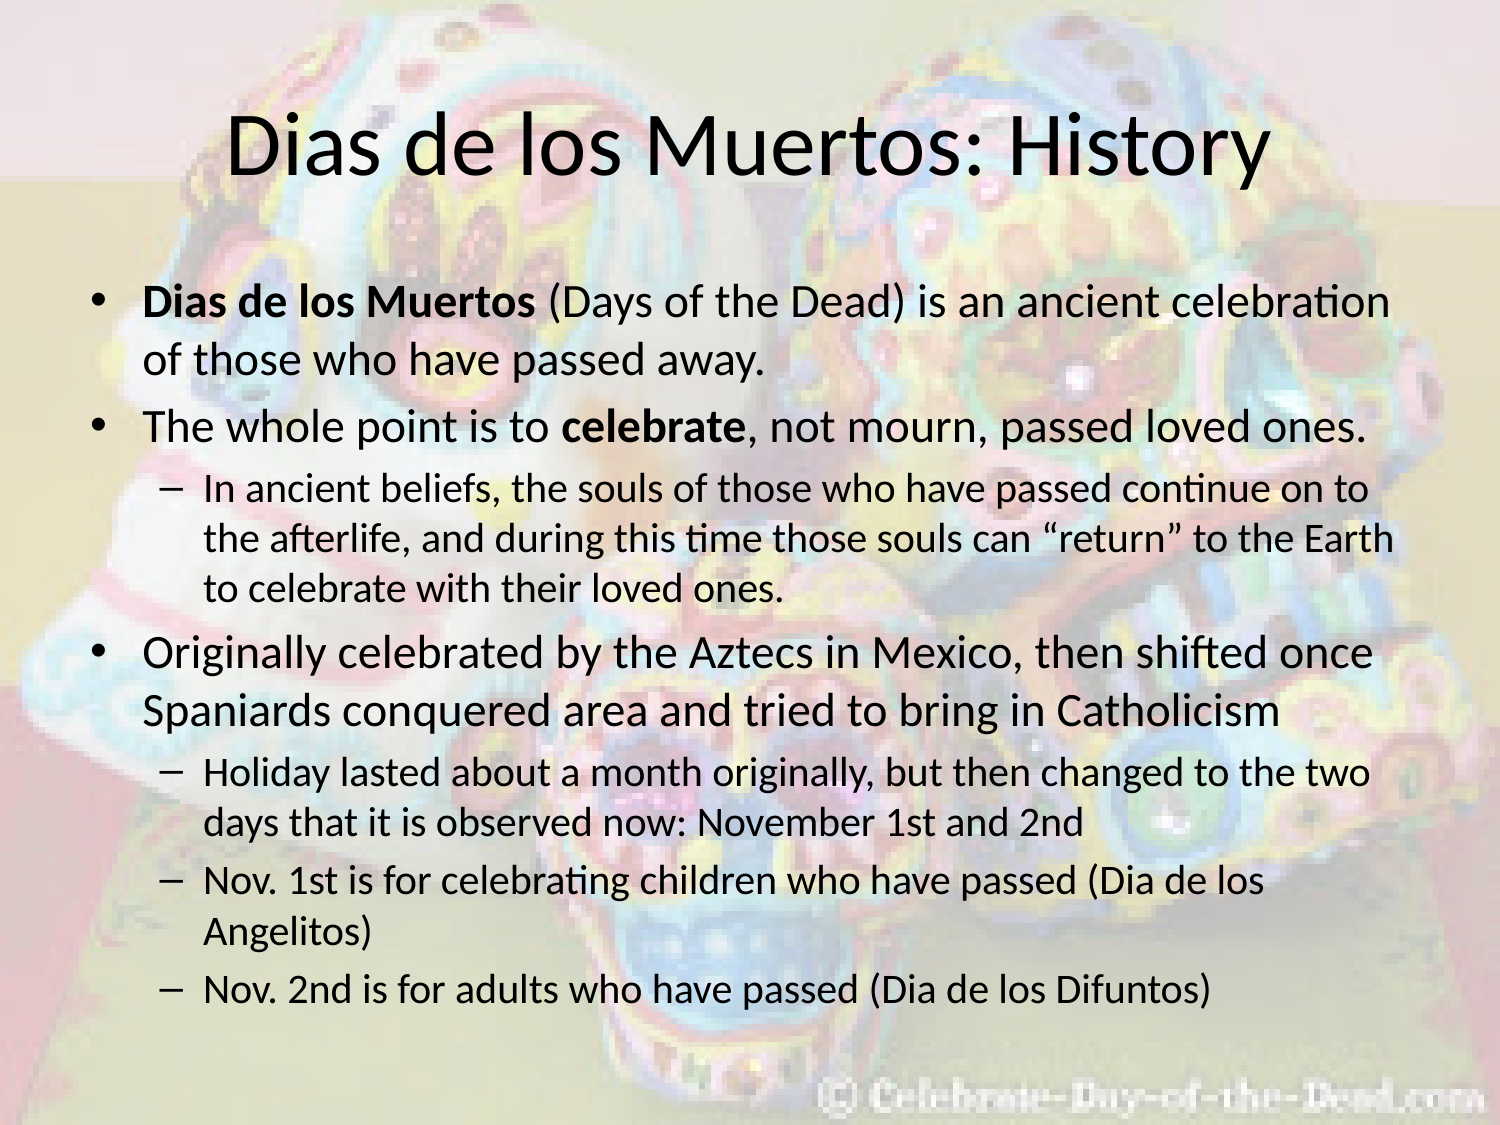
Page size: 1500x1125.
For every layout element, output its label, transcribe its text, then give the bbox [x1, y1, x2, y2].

list Dias de los Muertos (Days of the Dead) is an ancient celebration of those who have passed away. The whole point is to celebrate, not mourn, passed loved ones. In ancient beliefs, the souls of those who have passed continue on to the afterlife, and during this time those souls can “return” to the Earth to celebrate with their loved ones. Originally celebrated by the Aztecs in Mexico, then shifted once Spaniards conquered area and tried to bring in Catholicism Holiday lasted about a month originally, but then changed to the two days that it is observed now: November 1st and 2nd Nov. 1st is for celebrating children who have passed (Dia de los Angelitos) Nov. 2nd is for adults who have passed (Dia de los Difuntos) [75, 262, 1425, 1063]
title Dias de los Muertos: History [75, 45, 1425, 233]
